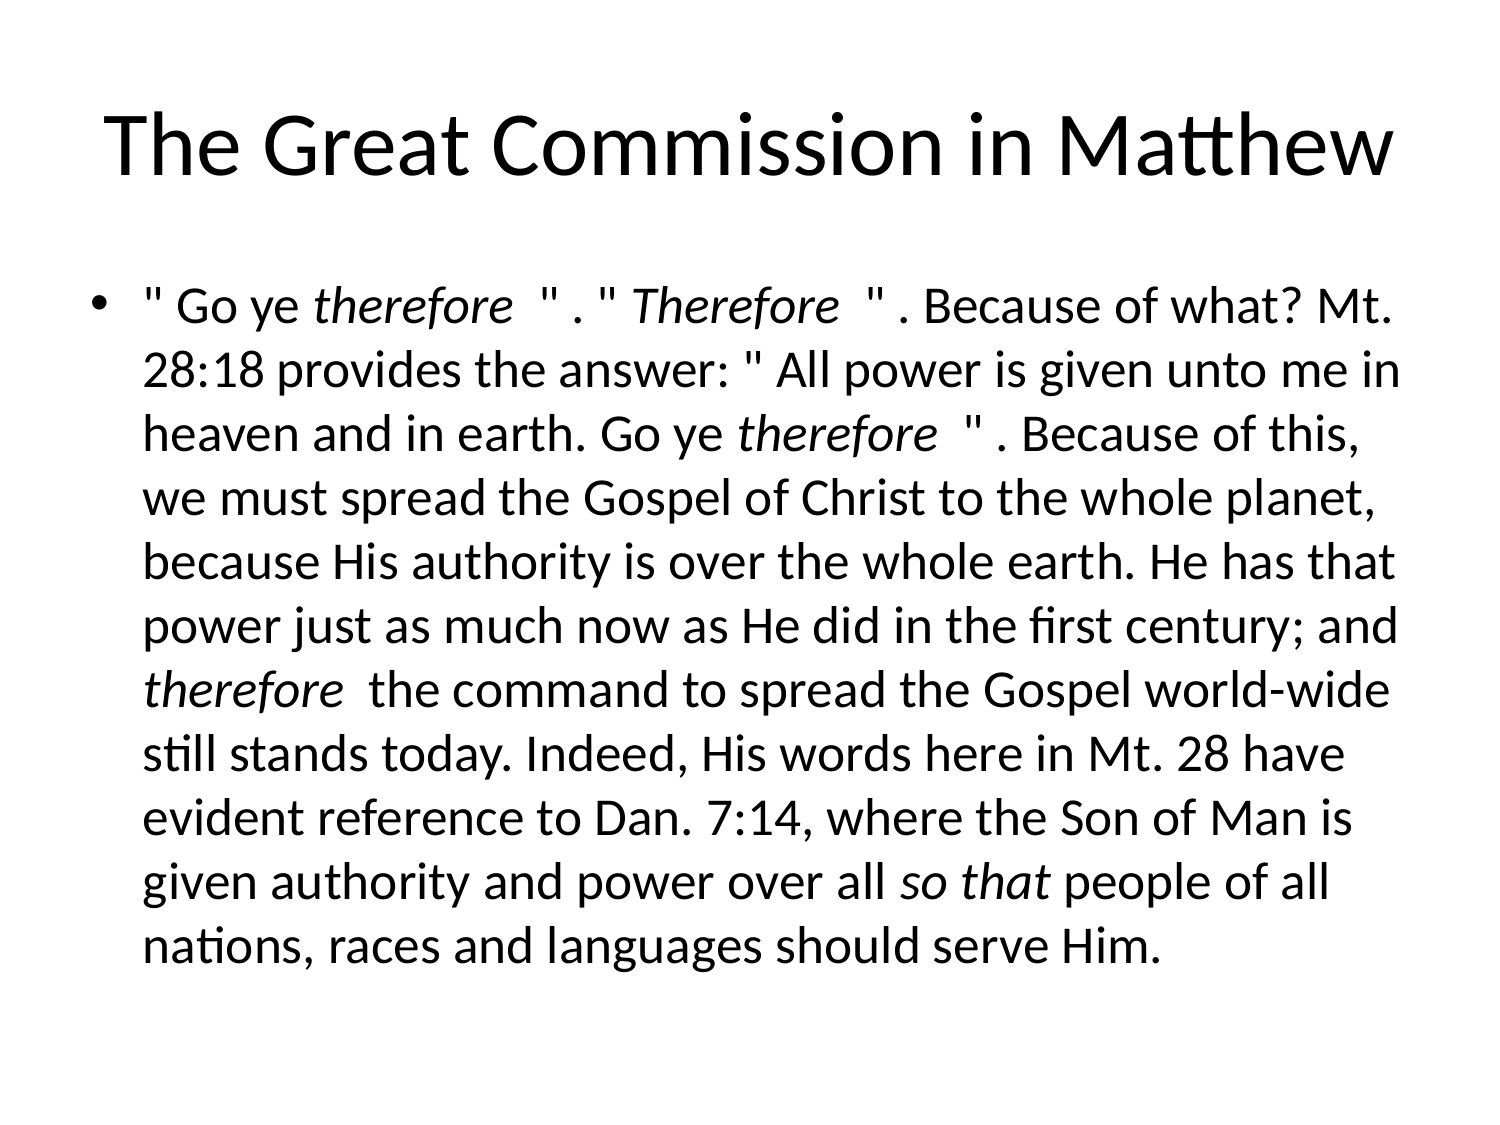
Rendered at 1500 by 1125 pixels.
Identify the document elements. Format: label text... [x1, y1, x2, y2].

title The Great Commission in Matthew [75, 45, 1425, 233]
list " Go ye therefore " . " Therefore " . Because of what? Mt. 28:18 provides the answer: " All power is given unto me in heaven and in earth. Go ye therefore " . Because of this, we must spread the Gospel of Christ to the whole planet, because His authority is over the whole earth. He has that power just as much now as He did in the first century; and therefore the command to spread the Gospel world-wide still stands today. Indeed, His words here in Mt. 28 have evident reference to Dan. 7:14, where the Son of Man is given authority and power over all so that people of all nations, races and languages should serve Him. [75, 262, 1425, 1005]
